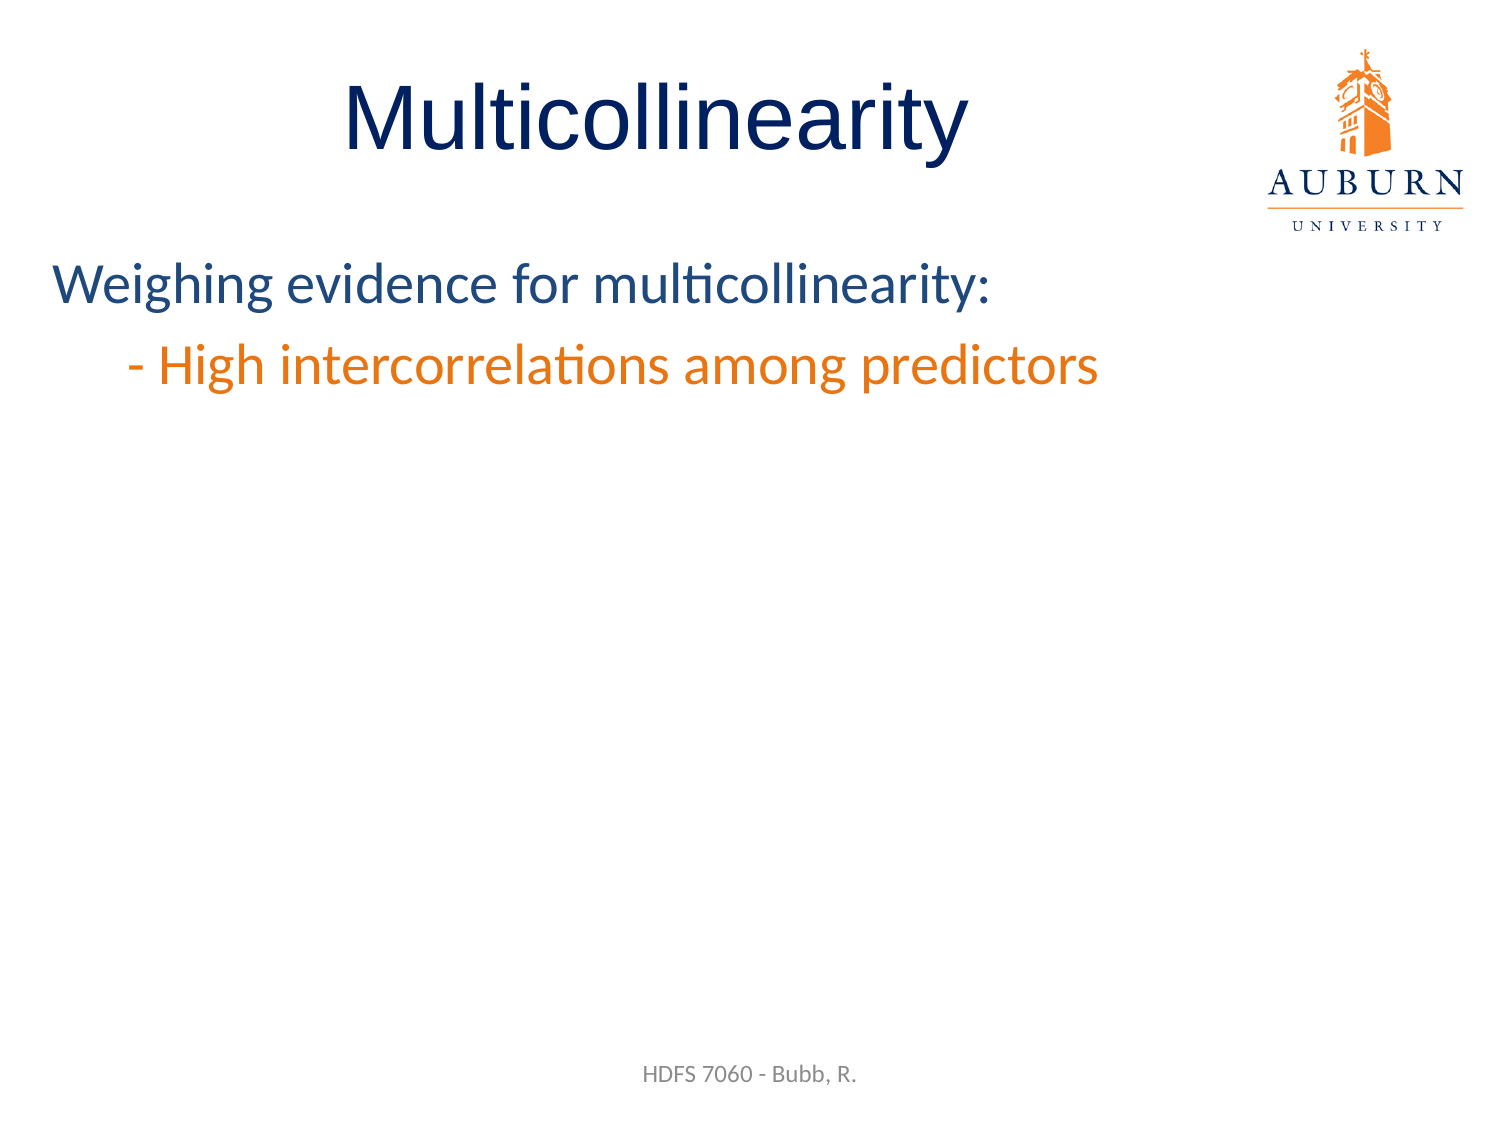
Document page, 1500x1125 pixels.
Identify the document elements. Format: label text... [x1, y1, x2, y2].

picture [1262, 49, 1468, 237]
text_box Weighing evidence for multicollinearity: - High intercorrelations among predictors [37, 237, 1475, 1050]
footer HDFS 7060 - Bubb, R. [512, 1042, 988, 1103]
title Multicollinearity [12, 37, 1300, 188]
